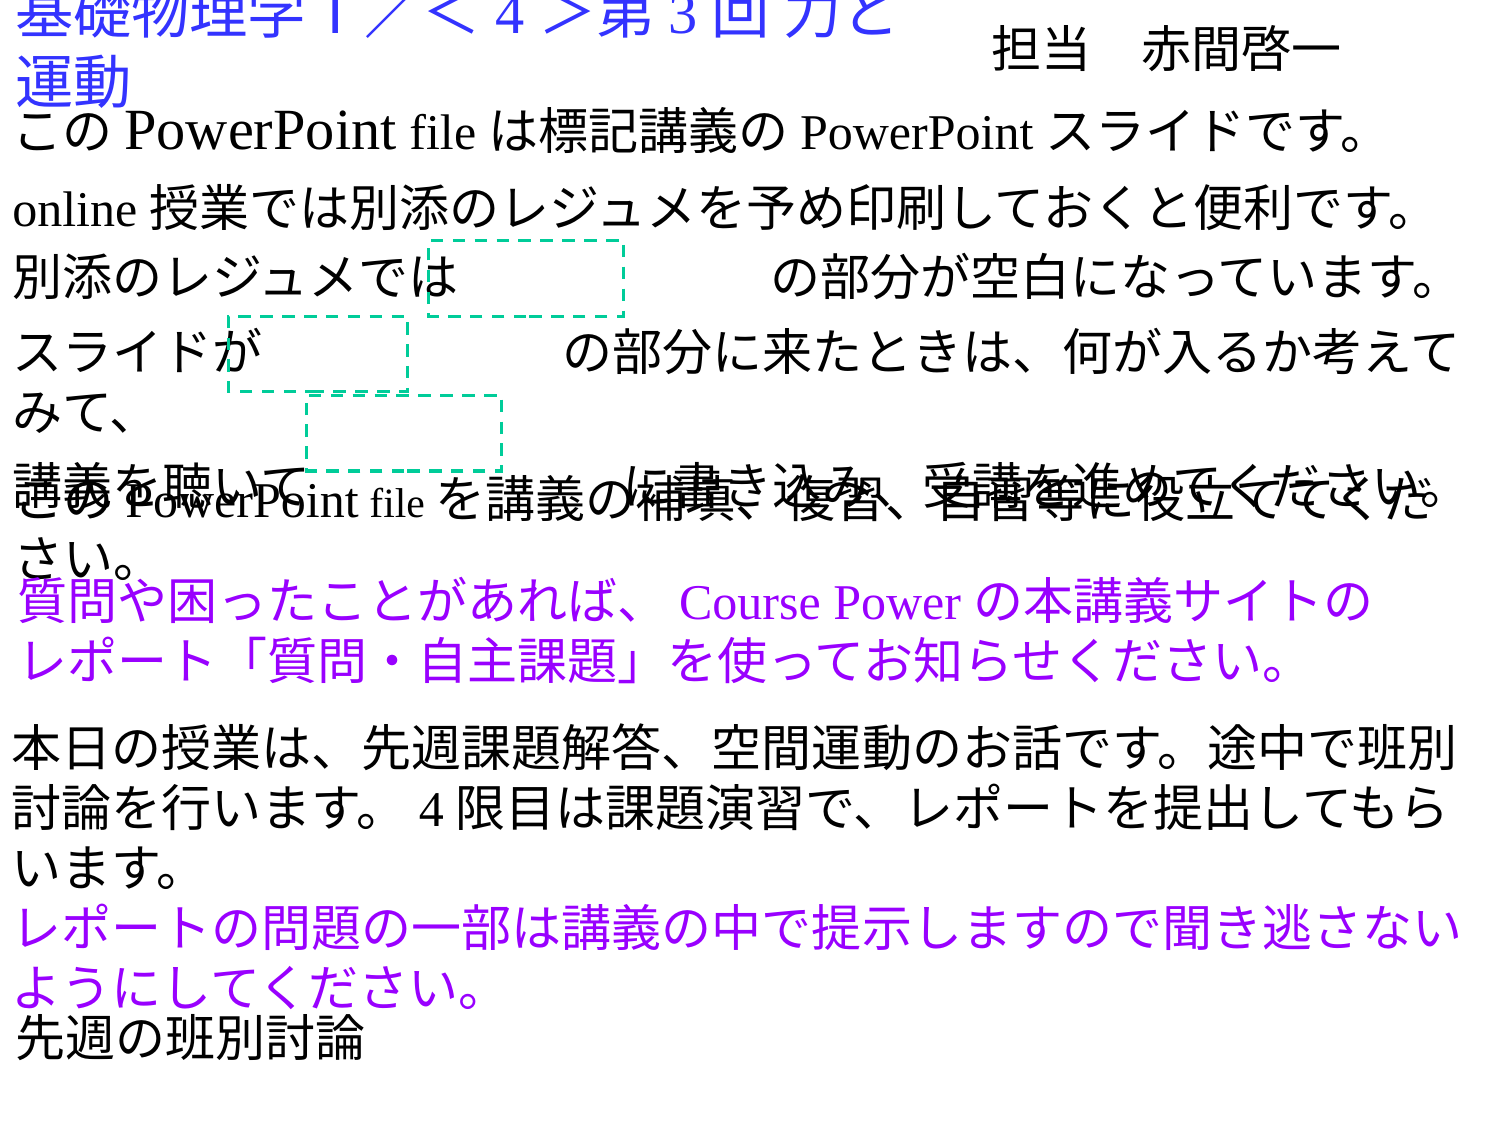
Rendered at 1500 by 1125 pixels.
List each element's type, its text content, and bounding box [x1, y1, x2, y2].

text_box [306, 395, 502, 459]
text_box [428, 240, 624, 317]
text_box [228, 316, 408, 392]
text_box 別添のレジュメでは の部分が空白になっています。 スライドが の部分に来たときは、何が入るか考えてみて、 講義を聴いて に書き込み、受講を進めてください。 [0, 238, 1500, 523]
text_box このPowerPoint fileは標記講義のPowerPointスライドです。 online授業では別添のレジュメを予め印刷しておくと便利です。 [0, 84, 1500, 238]
title 基礎物理学Ⅰ／＜4＞第3回 力と運動 [0, 0, 944, 84]
text_box 先週の班別討論 [0, 998, 381, 1074]
text_box 質問や困ったことがあれば、Course Powerの本講義サイトの レポート「質問・自主課題」を使ってお知らせください。 [2, 562, 1500, 698]
text_box 本日の授業は、先週課題解答、空間運動のお話です。途中で班別討論を行います。4限目は課題演習で、レポートを提出してもらいます。 レポートの問題の一部は講義の中で提示しますので聞き逃さないようにしてください。 [0, 708, 1500, 1024]
text_box 担当 赤間啓一 [976, 9, 1407, 85]
text_box このPowerPoint fileを講義の補填、復習、自習等に役立ててください。 [0, 459, 1498, 595]
